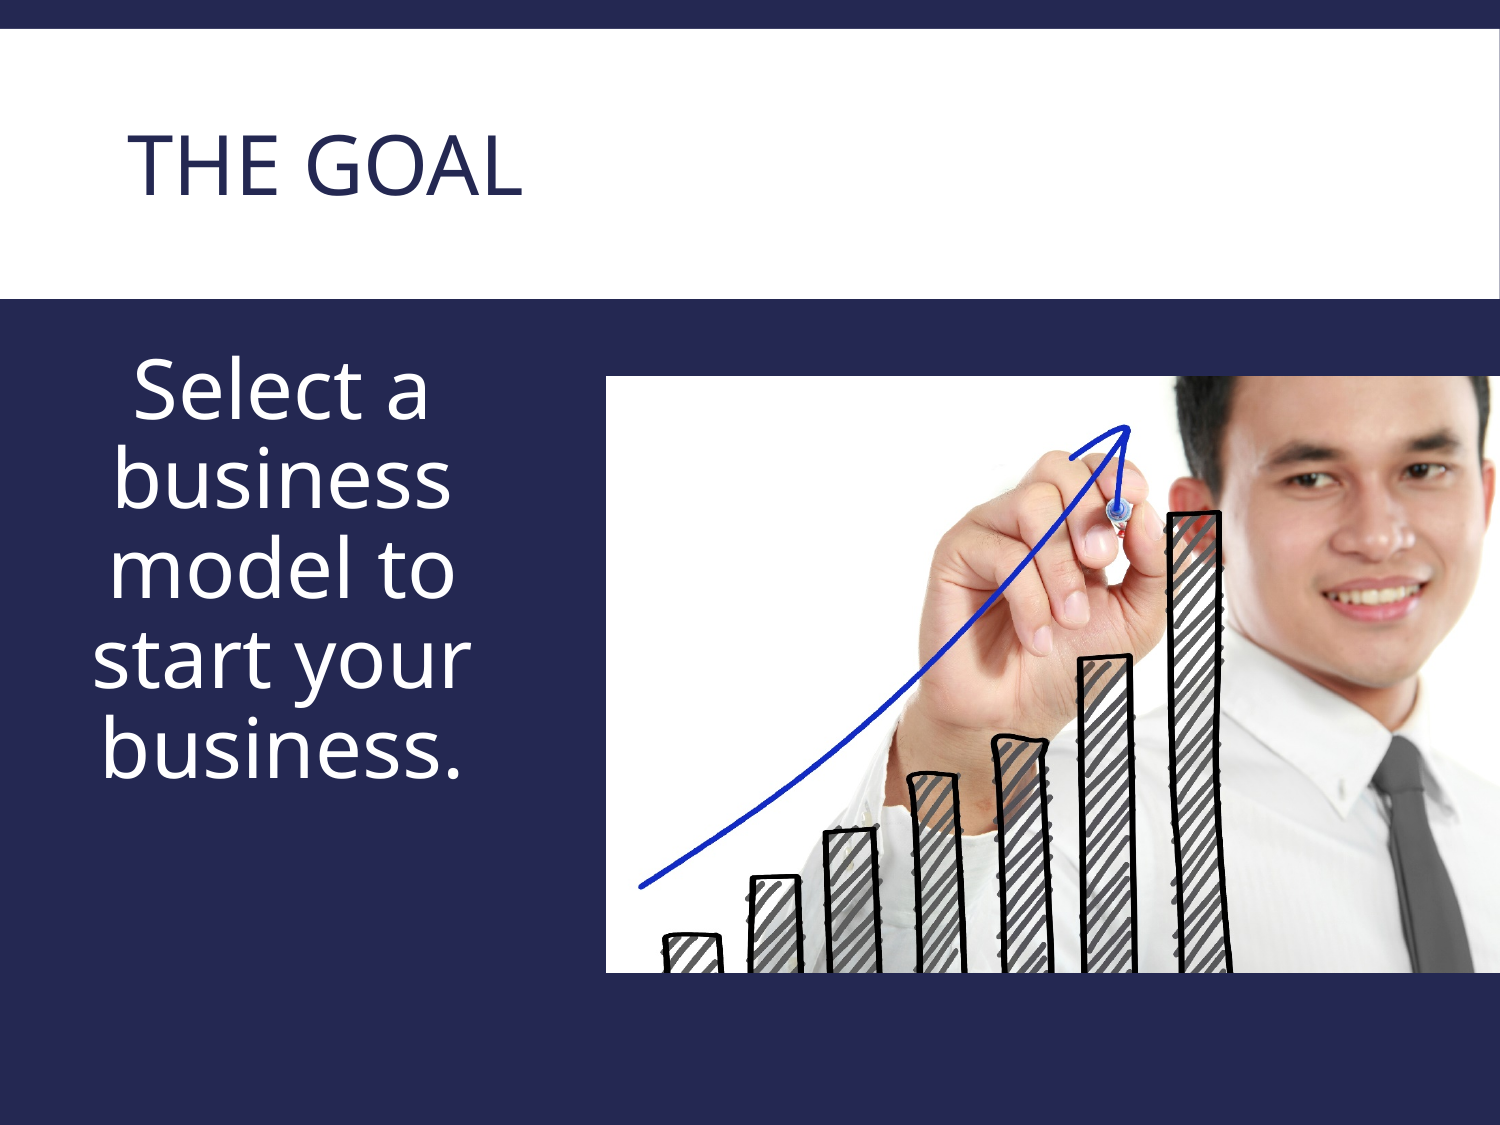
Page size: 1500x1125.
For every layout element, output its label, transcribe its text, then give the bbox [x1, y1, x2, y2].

title The Goal [112, 46, 1388, 295]
picture [605, 376, 1500, 974]
list Select a business model to start your business. [75, 339, 491, 1083]
